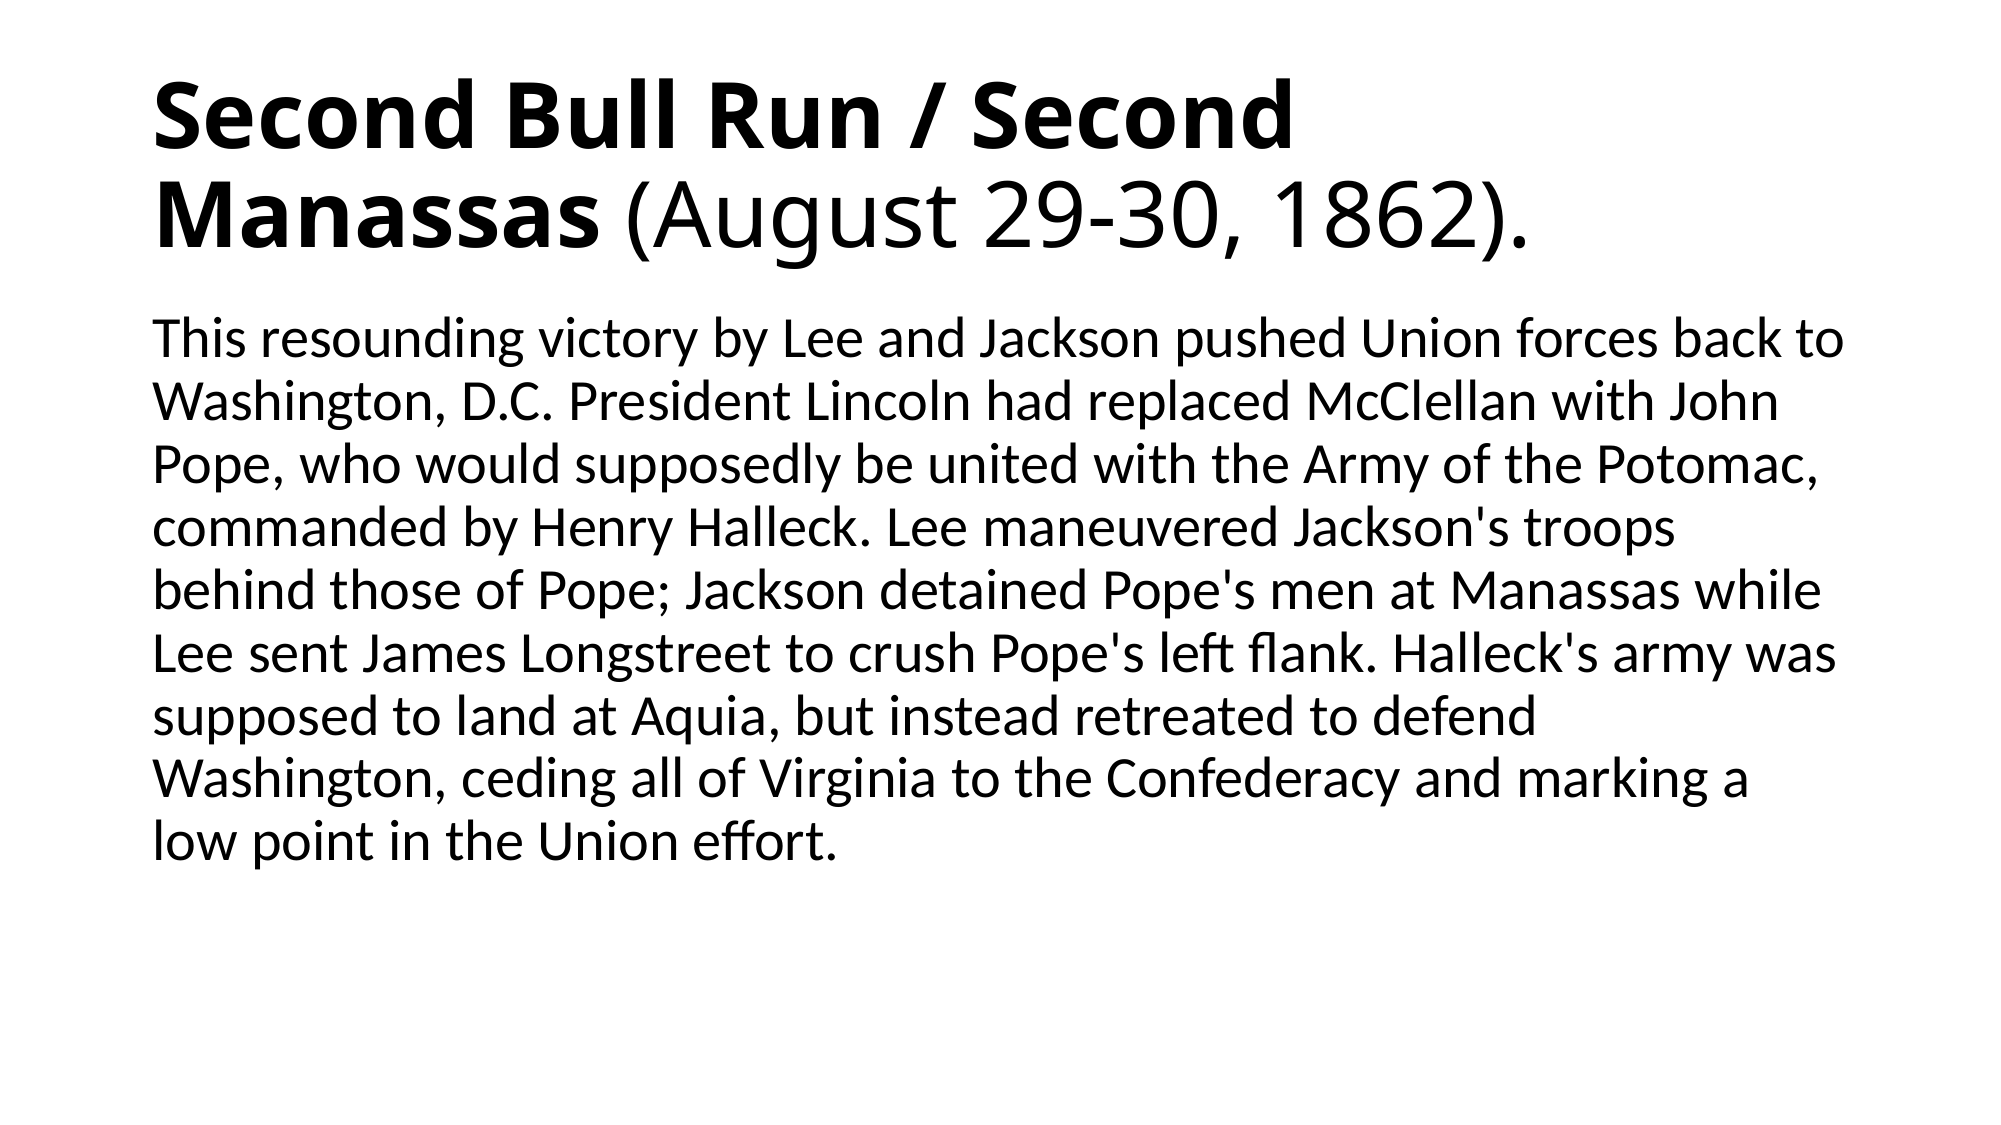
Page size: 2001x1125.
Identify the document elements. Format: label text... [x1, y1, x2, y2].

title Second Bull Run / Second Manassas (August 29-30, 1862). [137, 59, 1863, 278]
list This resounding victory by Lee and Jackson pushed Union forces back to Washington, D.C. President Lincoln had replaced McClellan with John Pope, who would supposedly be united with the Army of the Potomac, commanded by Henry Halleck. Lee maneuvered Jackson's troops behind those of Pope; Jackson detained Pope's men at Manassas while Lee sent James Longstreet to crush Pope's left flank. Halleck's army was supposed to land at Aquia, but instead retreated to defend Washington, ceding all of Virginia to the Confederacy and marking a low point in the Union effort. [137, 299, 1863, 1014]
